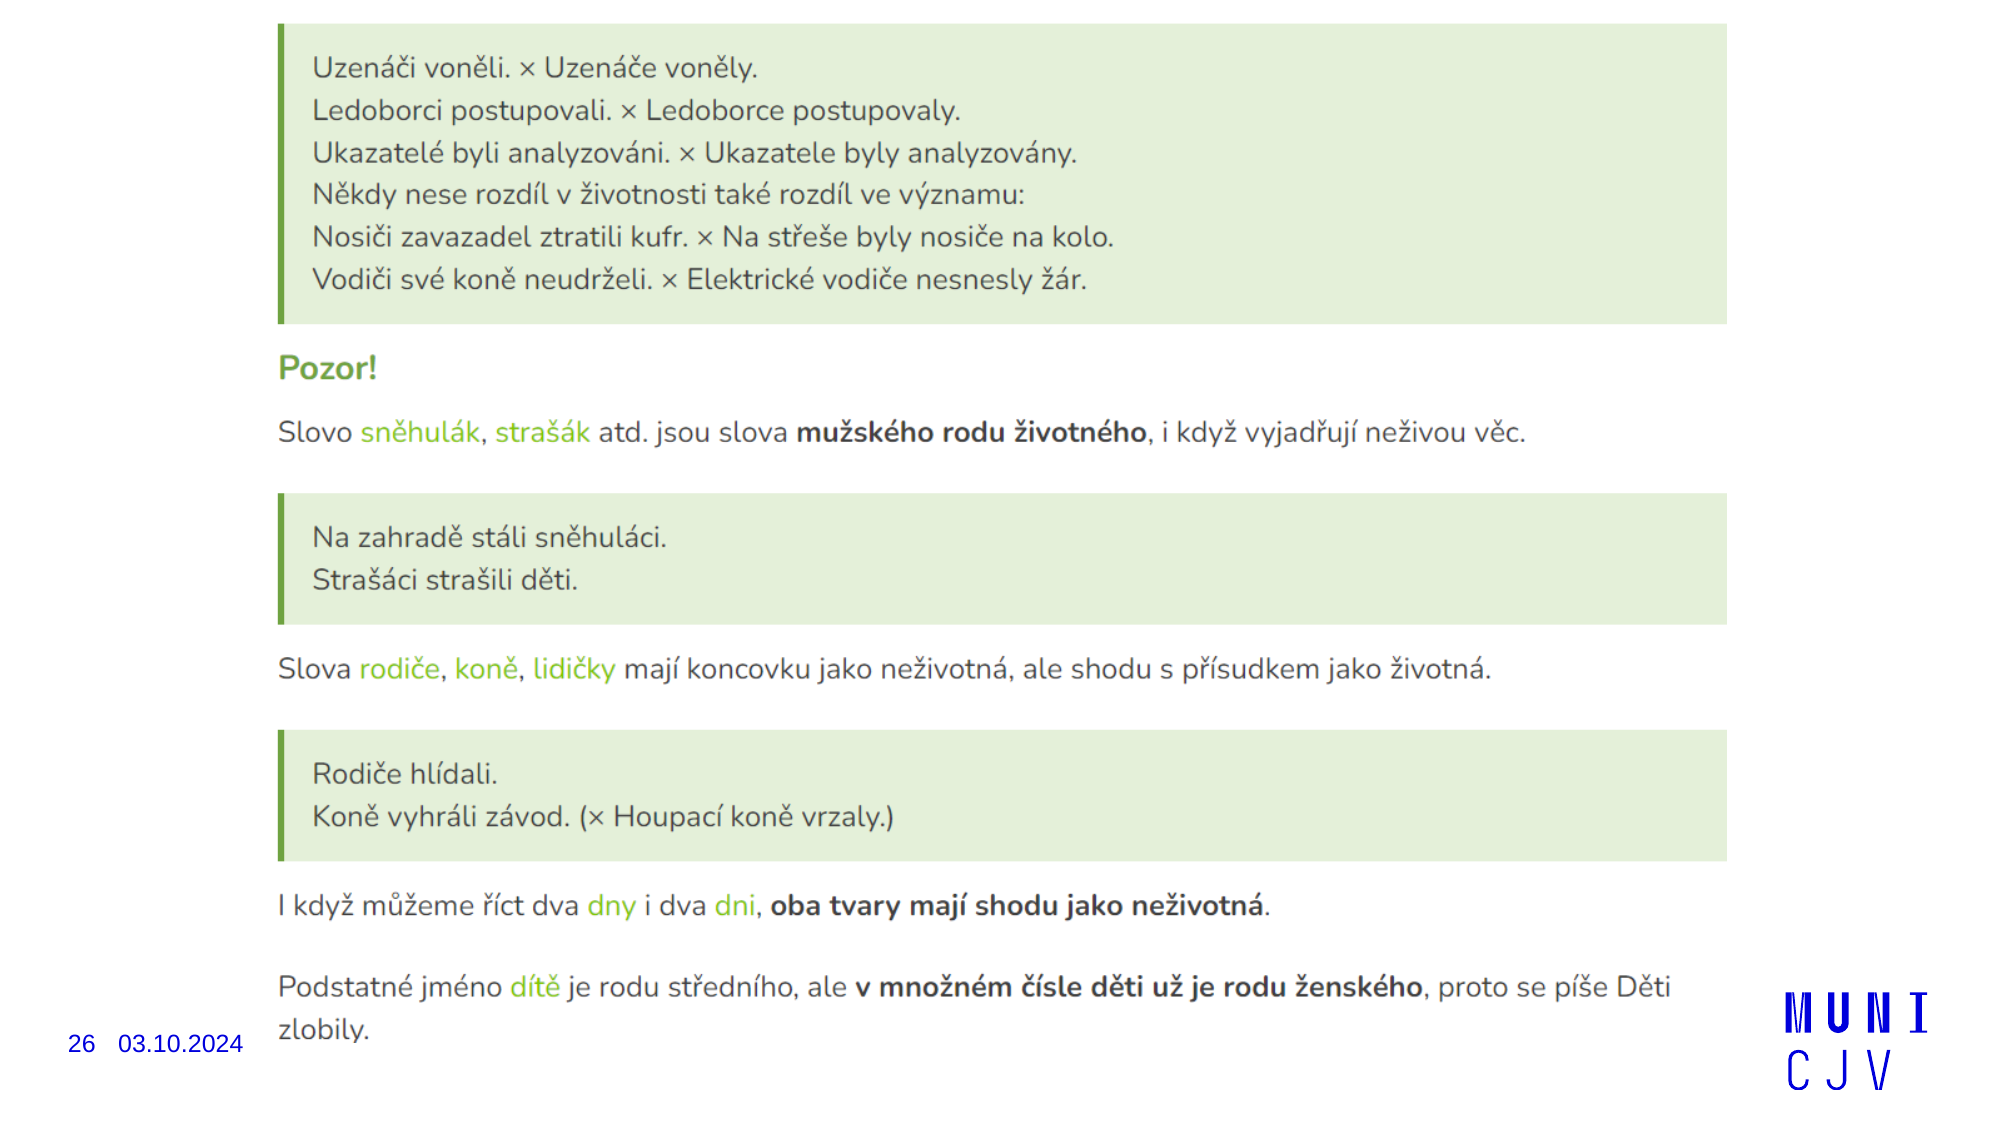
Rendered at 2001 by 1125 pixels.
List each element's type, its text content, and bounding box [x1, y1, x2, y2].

slide_number 26 [67, 1021, 110, 1063]
picture [273, 20, 1727, 1043]
footer 03.10.2024 [118, 1021, 1418, 1063]
